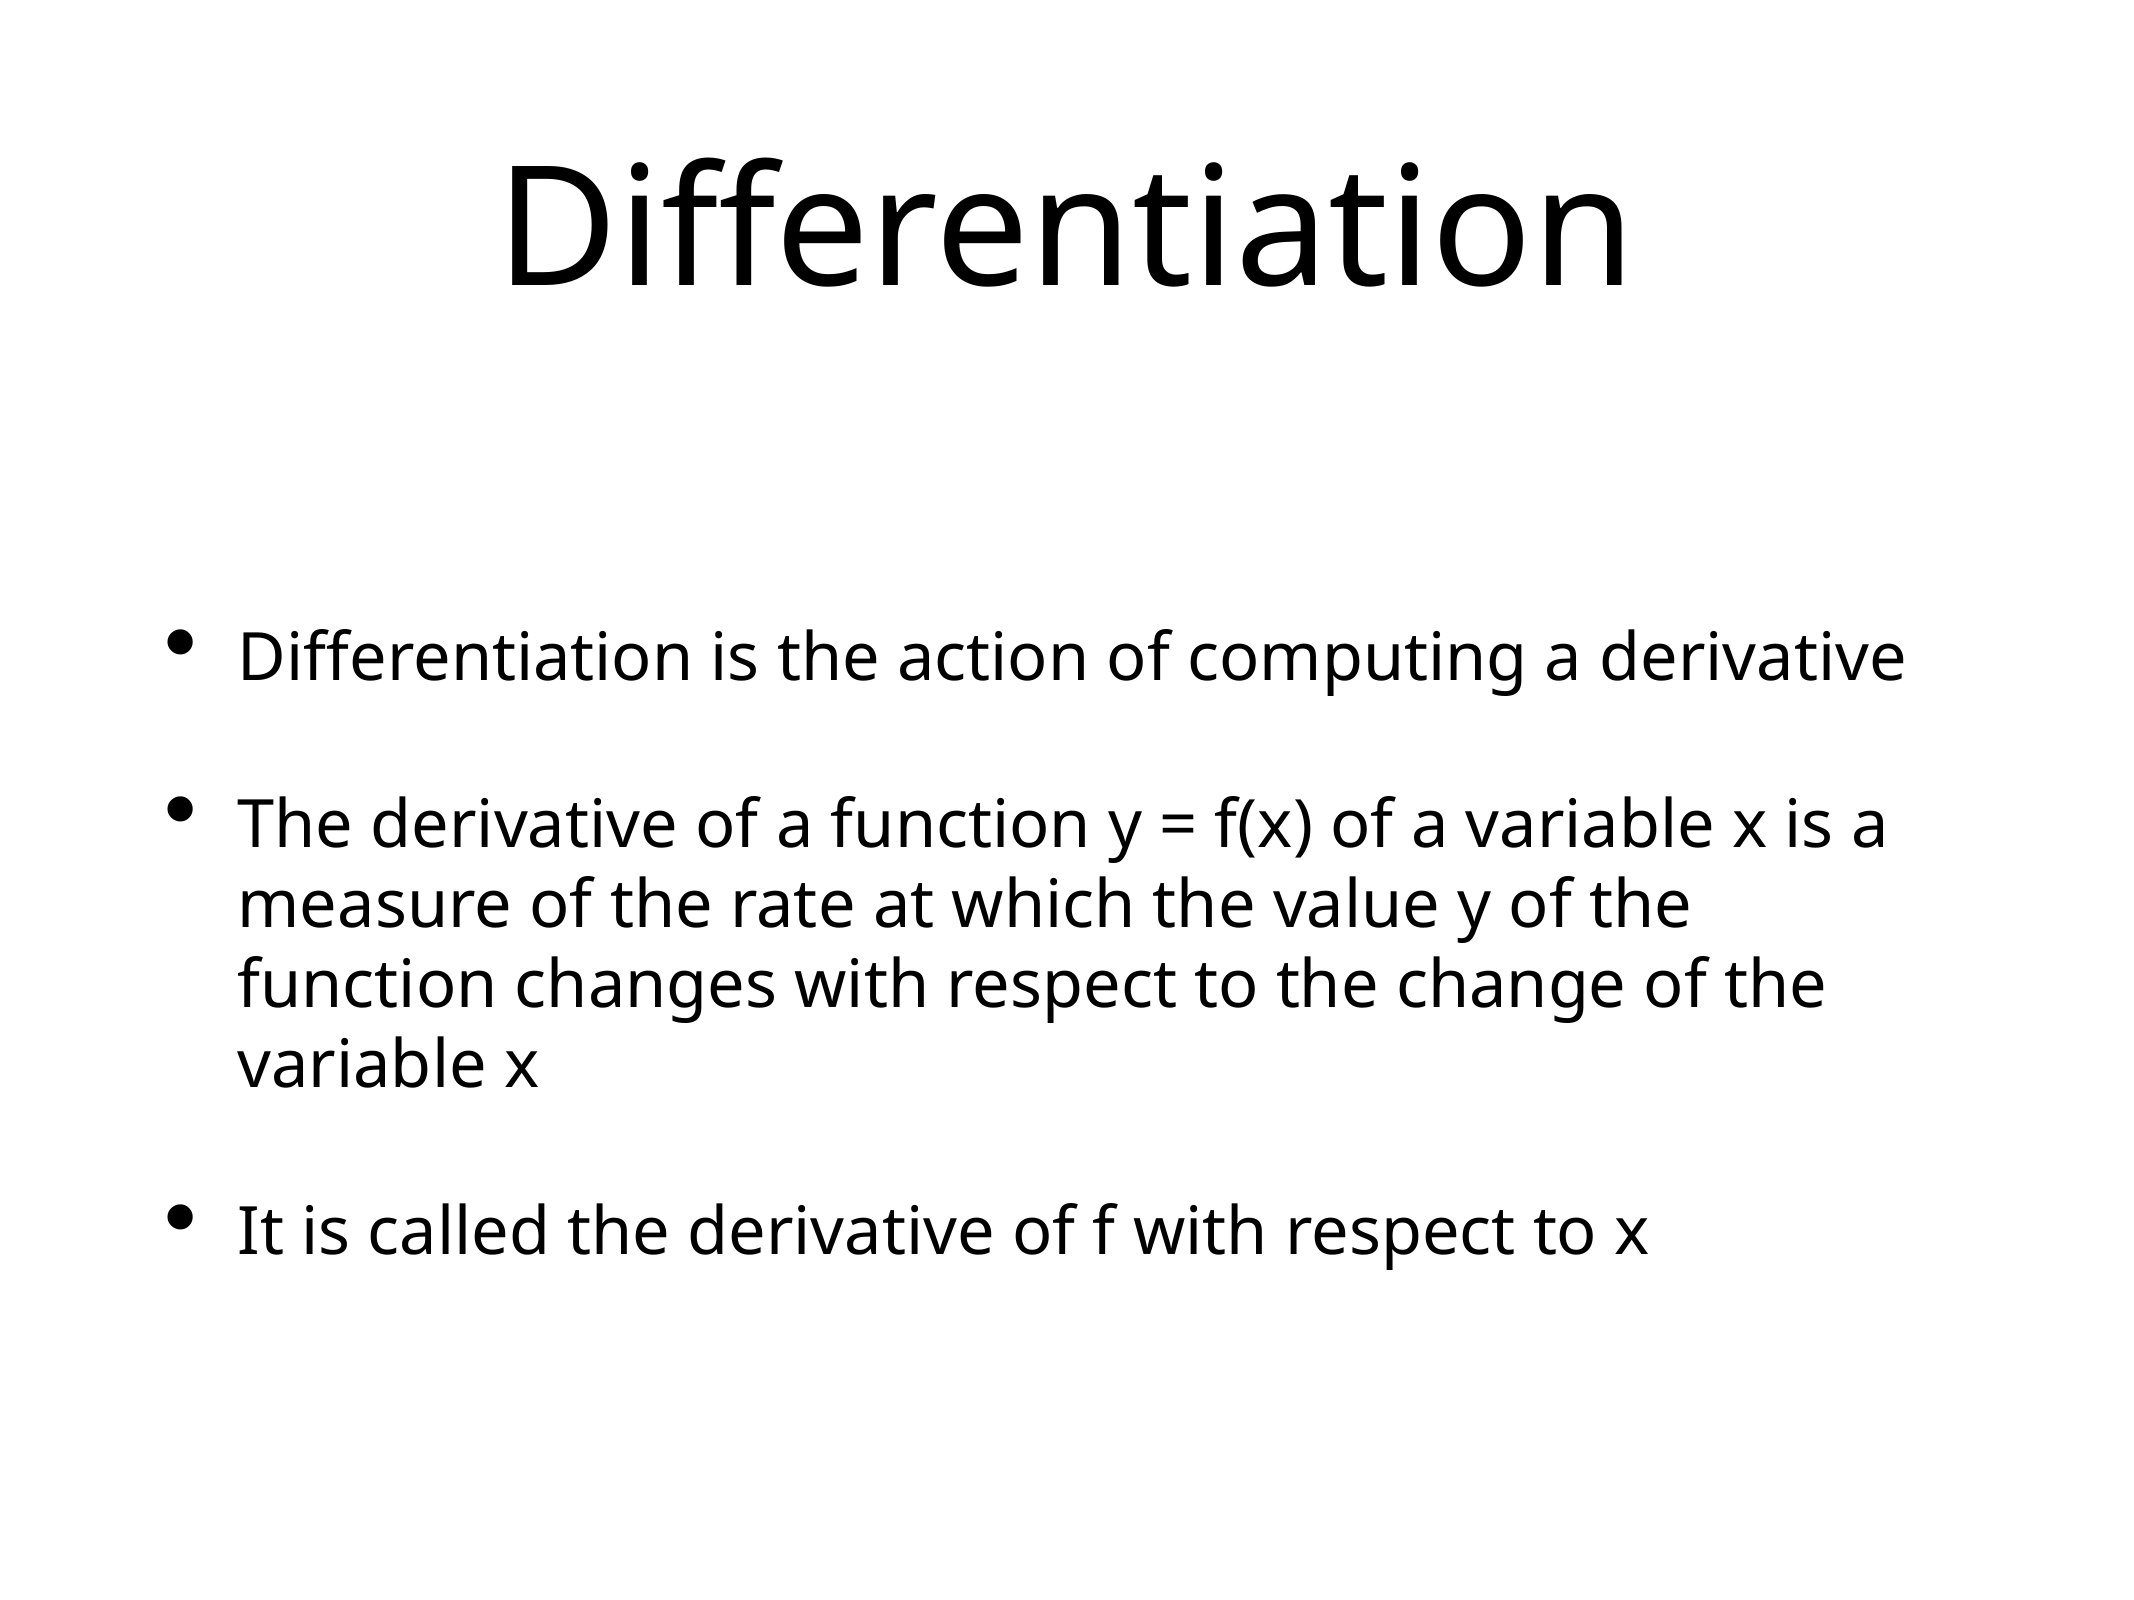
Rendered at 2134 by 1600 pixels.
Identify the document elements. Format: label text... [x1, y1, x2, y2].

title Differentiation [155, 41, 1978, 397]
list Differentiation is the action of computing a derivative The derivative of a function y = f(x) of a variable x is a measure of the rate at which the value y of the function changes with respect to the change of the variable x It is called the derivative of f with respect to x [155, 424, 1978, 1457]
